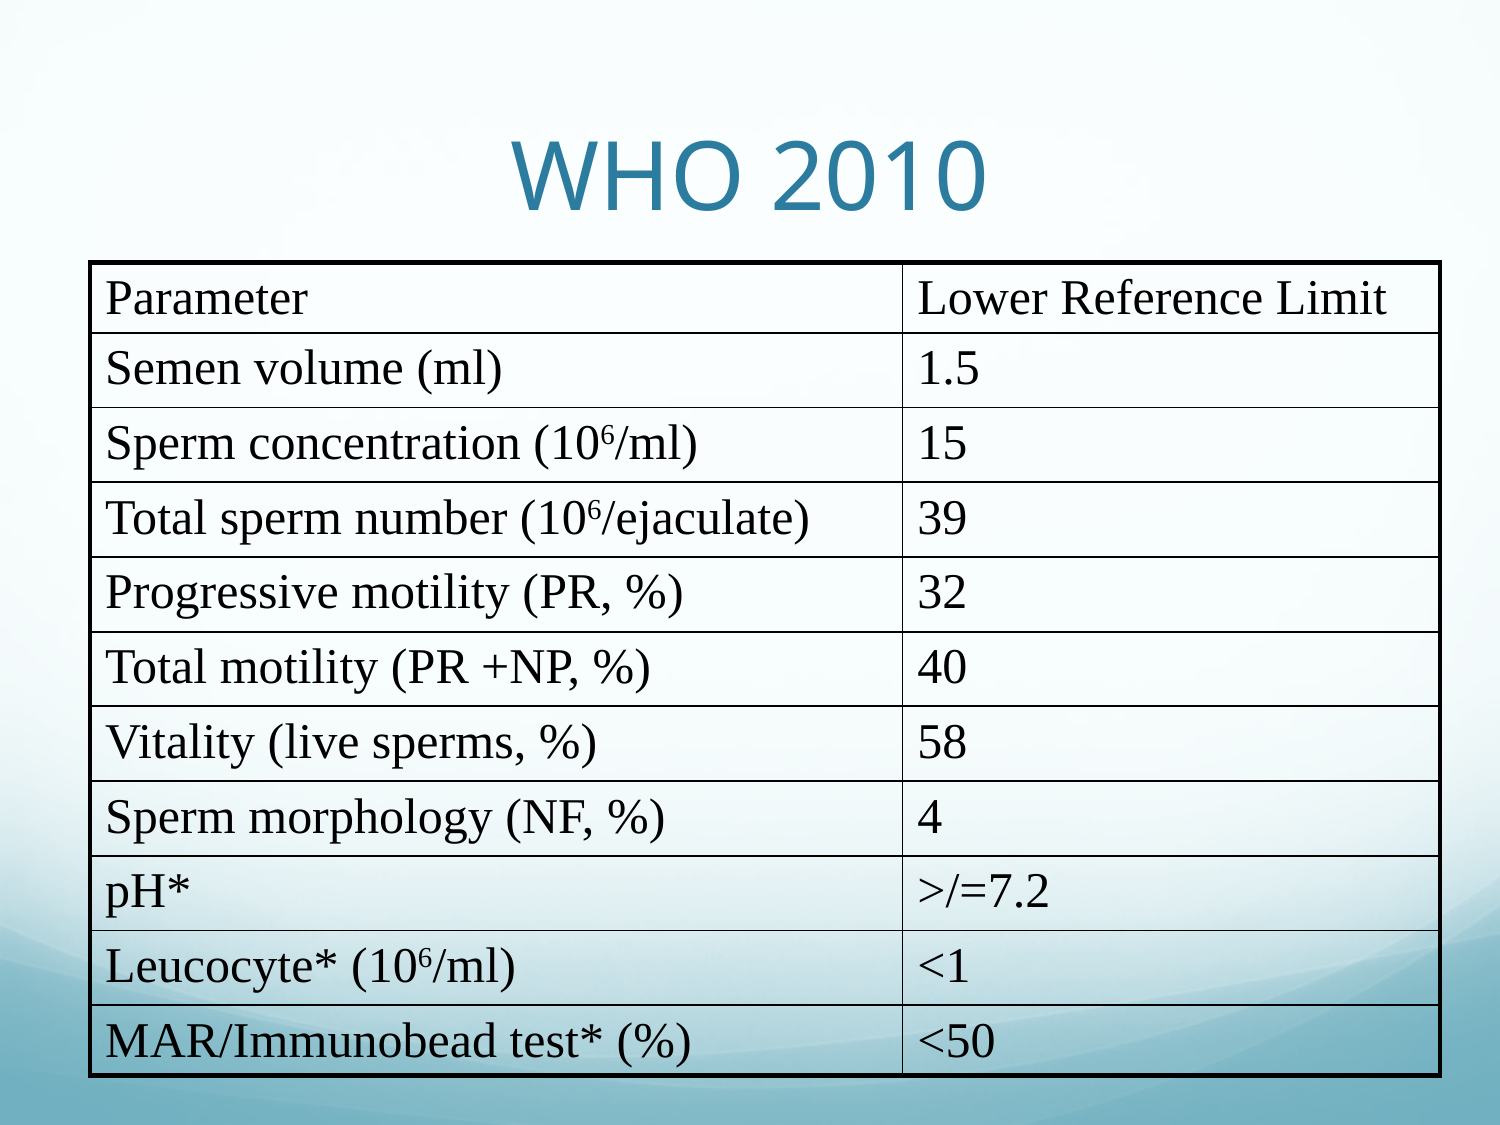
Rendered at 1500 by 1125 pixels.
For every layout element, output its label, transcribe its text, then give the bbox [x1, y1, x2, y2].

table_cell Sperm morphology (NF, %) [92, 782, 902, 855]
table_cell Total motility (PR +NP, %) [92, 633, 902, 705]
table_cell >/=7.2 [903, 857, 1438, 930]
table_cell 1.5 [903, 334, 1438, 407]
table_cell Sperm concentration (106/ml) [92, 408, 902, 481]
table_cell 40 [903, 633, 1438, 705]
table_header Parameter [92, 265, 902, 332]
table_cell Semen volume (ml) [92, 334, 902, 407]
table_cell Leucocyte* (106/ml) [92, 931, 902, 1004]
table_cell 32 [903, 558, 1438, 631]
table_cell Total sperm number (106/ejaculate) [92, 483, 902, 556]
table_cell Vitality (live sperms, %) [92, 707, 902, 780]
table_cell 58 [903, 707, 1438, 780]
table_cell 15 [903, 408, 1438, 481]
table_cell Progressive motility (PR, %) [92, 558, 902, 631]
table_cell pH* [92, 857, 902, 930]
table_cell 39 [903, 483, 1438, 556]
table_cell 4 [903, 782, 1438, 855]
table_cell <50 [903, 1006, 1438, 1073]
table_cell <1 [903, 931, 1438, 1004]
table_header Lower Reference Limit [903, 265, 1438, 332]
title WHO 2010 [90, 17, 1410, 237]
table_cell MAR/Immunobead test* (%) [92, 1006, 902, 1073]
